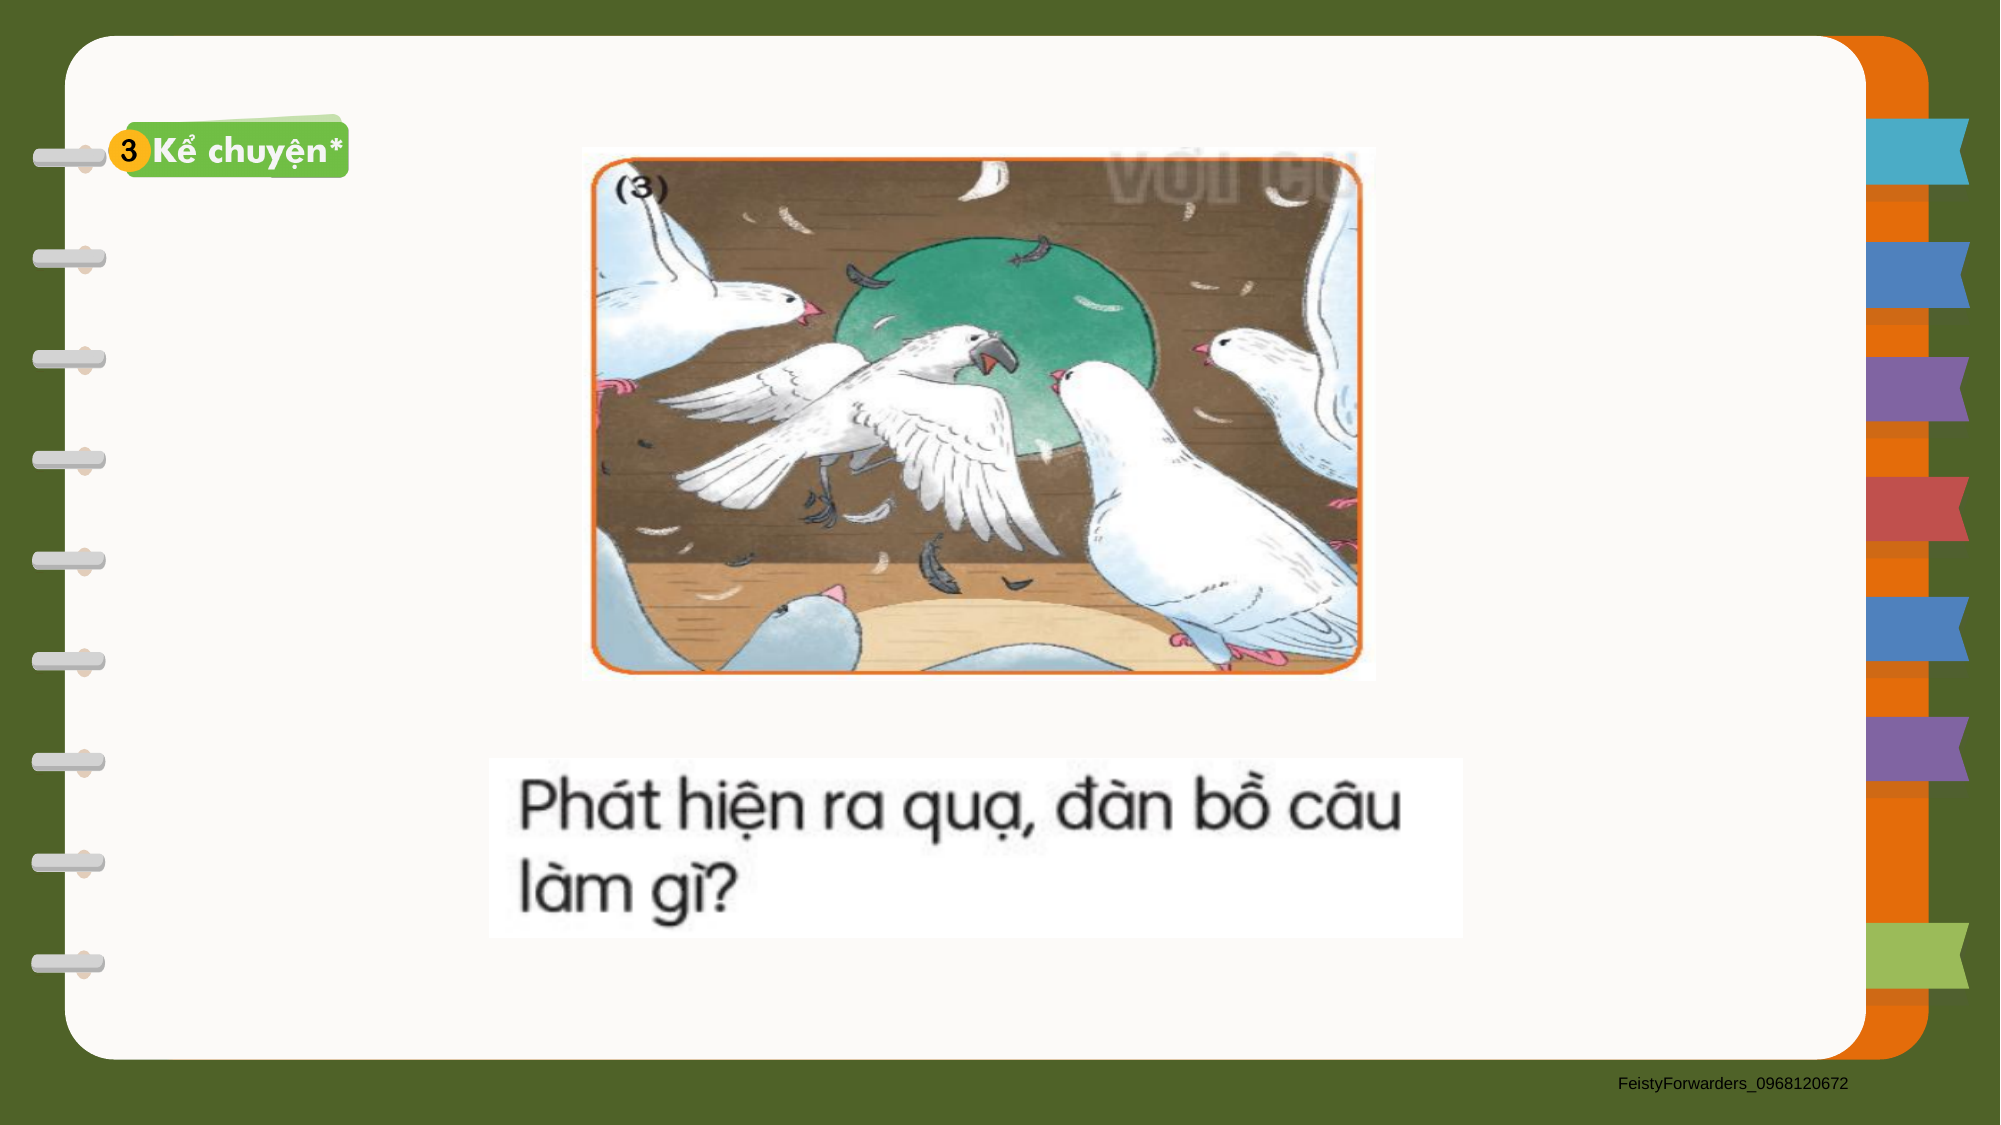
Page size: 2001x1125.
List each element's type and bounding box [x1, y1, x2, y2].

picture [99, 110, 354, 185]
picture [489, 758, 1463, 938]
picture [582, 147, 1376, 681]
